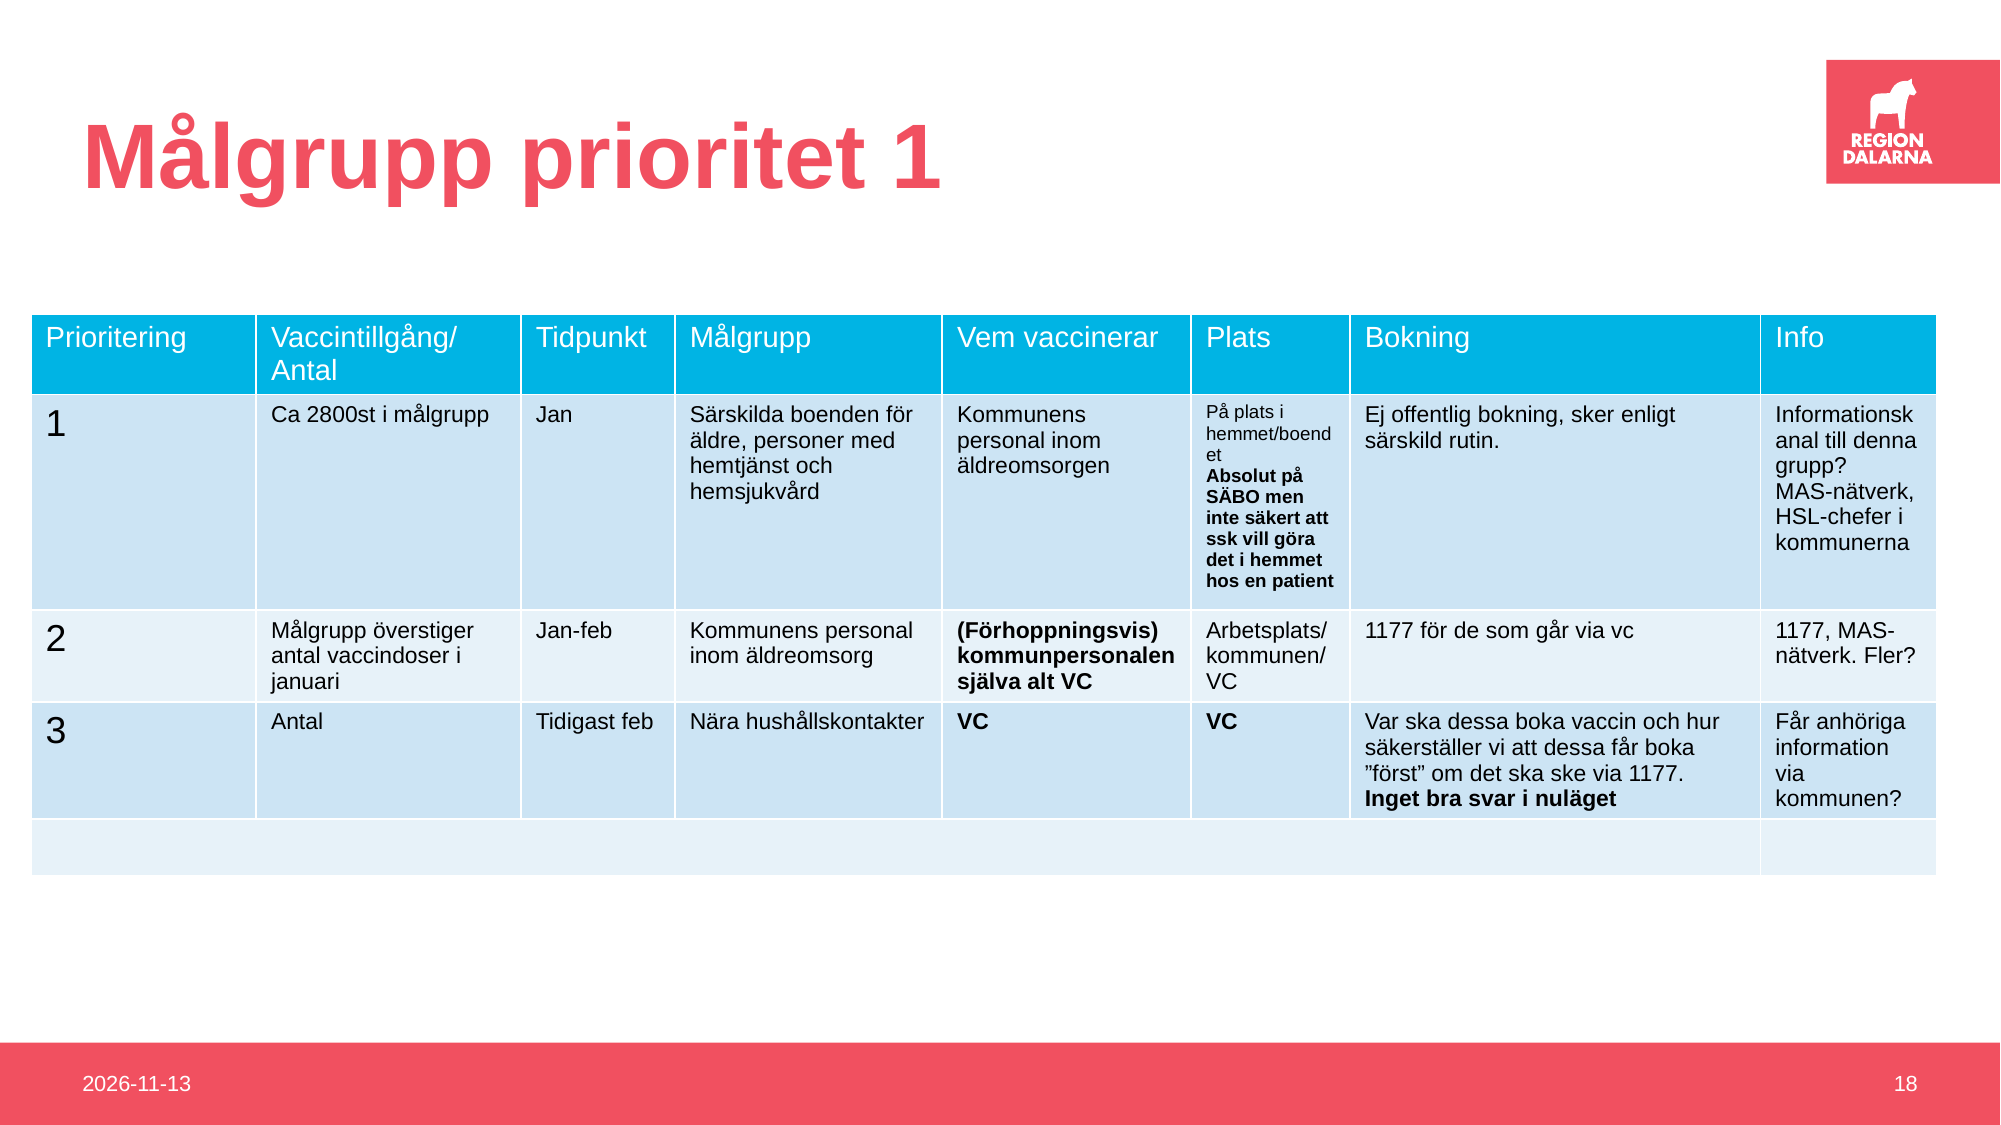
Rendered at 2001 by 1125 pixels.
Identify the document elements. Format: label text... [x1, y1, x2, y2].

table_cell Målgrupp överstiger antal vaccindoser i januari [257, 611, 520, 701]
table_cell Tidigast feb [522, 703, 674, 818]
table_cell Får anhöriga information via kommunen? [1761, 703, 1936, 818]
table_header Vem vaccinerar [943, 315, 1190, 394]
table_header Plats [1192, 315, 1349, 394]
table_cell Jan-feb [522, 611, 674, 701]
table_cell Antal [257, 703, 520, 818]
table_cell 3 [32, 703, 255, 818]
table_cell [1761, 820, 1936, 875]
table_cell Kommunens personal inom äldreomsorgen [943, 395, 1190, 609]
table_cell Informationskanal till denna grupp? MAS-nätverk, HSL-chefer i kommunerna [1761, 395, 1936, 609]
table_cell 2 [32, 611, 255, 701]
table_cell Arbetsplats/ kommunen/VC [1192, 611, 1349, 701]
table_cell På plats i hemmet/boendet Absolut på SÄBO men inte säkert att ssk vill göra det i hemmet hos en patient [1192, 395, 1349, 609]
table_cell VC [1192, 703, 1349, 818]
table_cell Ej offentlig bokning, sker enligt särskild rutin. [1351, 395, 1760, 609]
table_header Info [1761, 315, 1936, 394]
table_cell 1177 för de som går via vc [1351, 611, 1760, 701]
table_cell 1 [32, 395, 255, 609]
table_cell Jan [522, 395, 674, 609]
table_cell Kommunens personal inom äldreomsorg [676, 611, 941, 701]
table_header Tidpunkt [522, 315, 674, 394]
table_header Vaccintillgång/ Antal [257, 315, 520, 394]
table_header Målgrupp [676, 315, 941, 394]
table_header Bokning [1351, 315, 1760, 394]
table_cell (Förhoppningsvis) kommunpersonalen själva alt VC [943, 611, 1190, 701]
table_cell 1177, MAS-nätverk. Fler? [1761, 611, 1936, 701]
footer [587, 1042, 1413, 1124]
table_header Prioritering [32, 315, 255, 394]
slide_number 18 [1482, 1042, 1933, 1124]
table_cell Ca 2800st i målgrupp [257, 395, 520, 609]
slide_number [67, 1042, 518, 1124]
table_cell VC [943, 703, 1190, 818]
title Målgrupp prioritet 1 [67, 59, 1810, 259]
table_cell Var ska dessa boka vaccin och hur säkerställer vi att dessa får boka ”först” om det ska ske via 1177. Inget bra svar i nuläget [1351, 703, 1760, 818]
table_cell [32, 820, 1760, 875]
table_cell Nära hushållskontakter [676, 703, 941, 818]
table_cell Särskilda boenden för äldre, personer med hemtjänst och hemsjukvård [676, 395, 941, 609]
